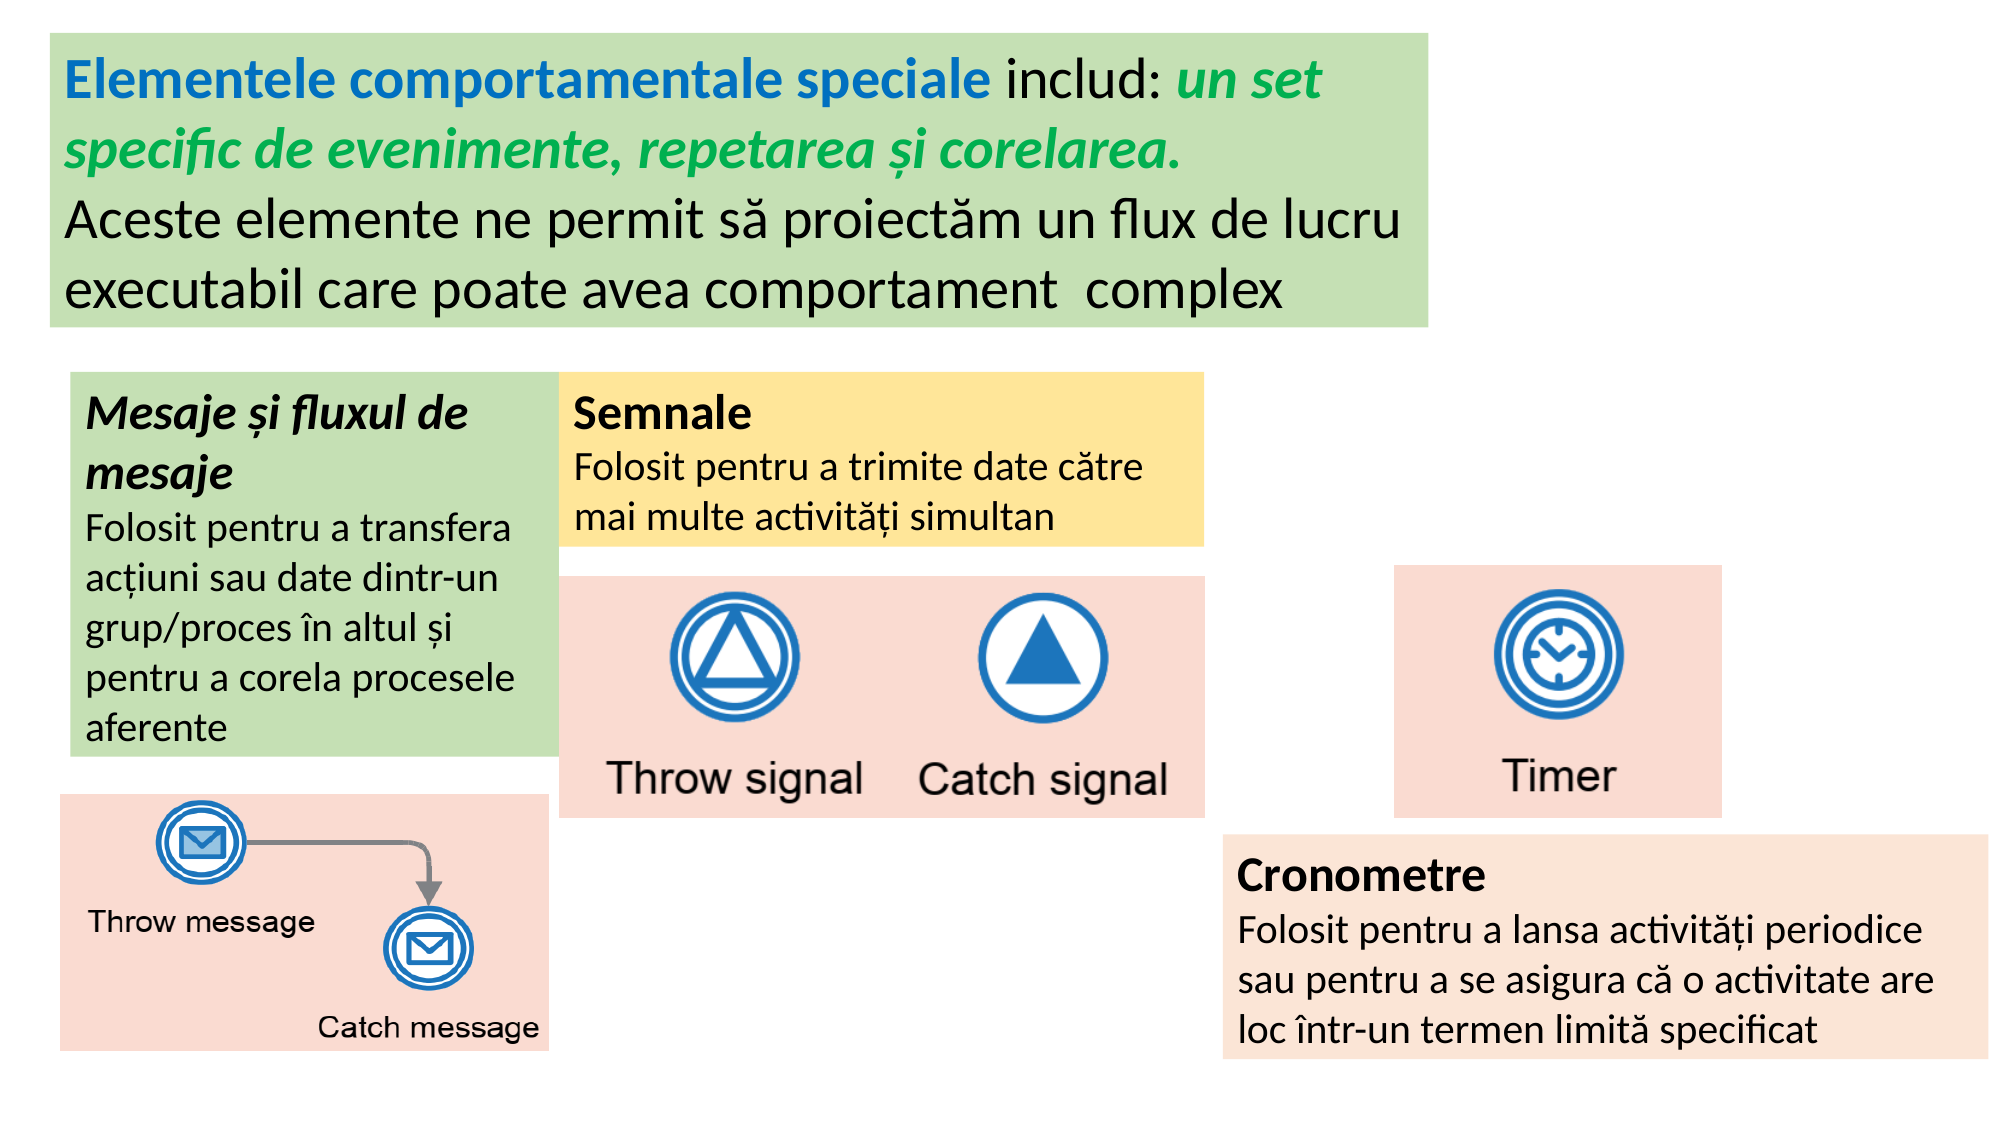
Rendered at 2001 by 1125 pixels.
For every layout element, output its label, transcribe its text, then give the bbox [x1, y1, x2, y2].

text_box Mesaje și fluxul de mesaje Folosit pentru a transfera acțiuni sau date dintr-un grup/proces în altul și pentru a corela procesele aferente [70, 371, 559, 757]
picture [59, 794, 549, 1051]
text_box Elementele comportamentale speciale includ: un set specific de evenimente, repetarea și corelarea. Aceste elemente ne permit să proiectăm un flux de lucru executabil care poate avea comportament complex [49, 32, 1429, 328]
text_box Semnale Folosit pentru a trimite date către mai multe activități simultan [558, 371, 1205, 547]
picture [558, 576, 1205, 818]
picture [1394, 565, 1722, 818]
text_box Cronometre Folosit pentru a lansa activități periodice sau pentru a se asigura că o activitate are loc într-un termen limită specificat [1222, 834, 1989, 1060]
